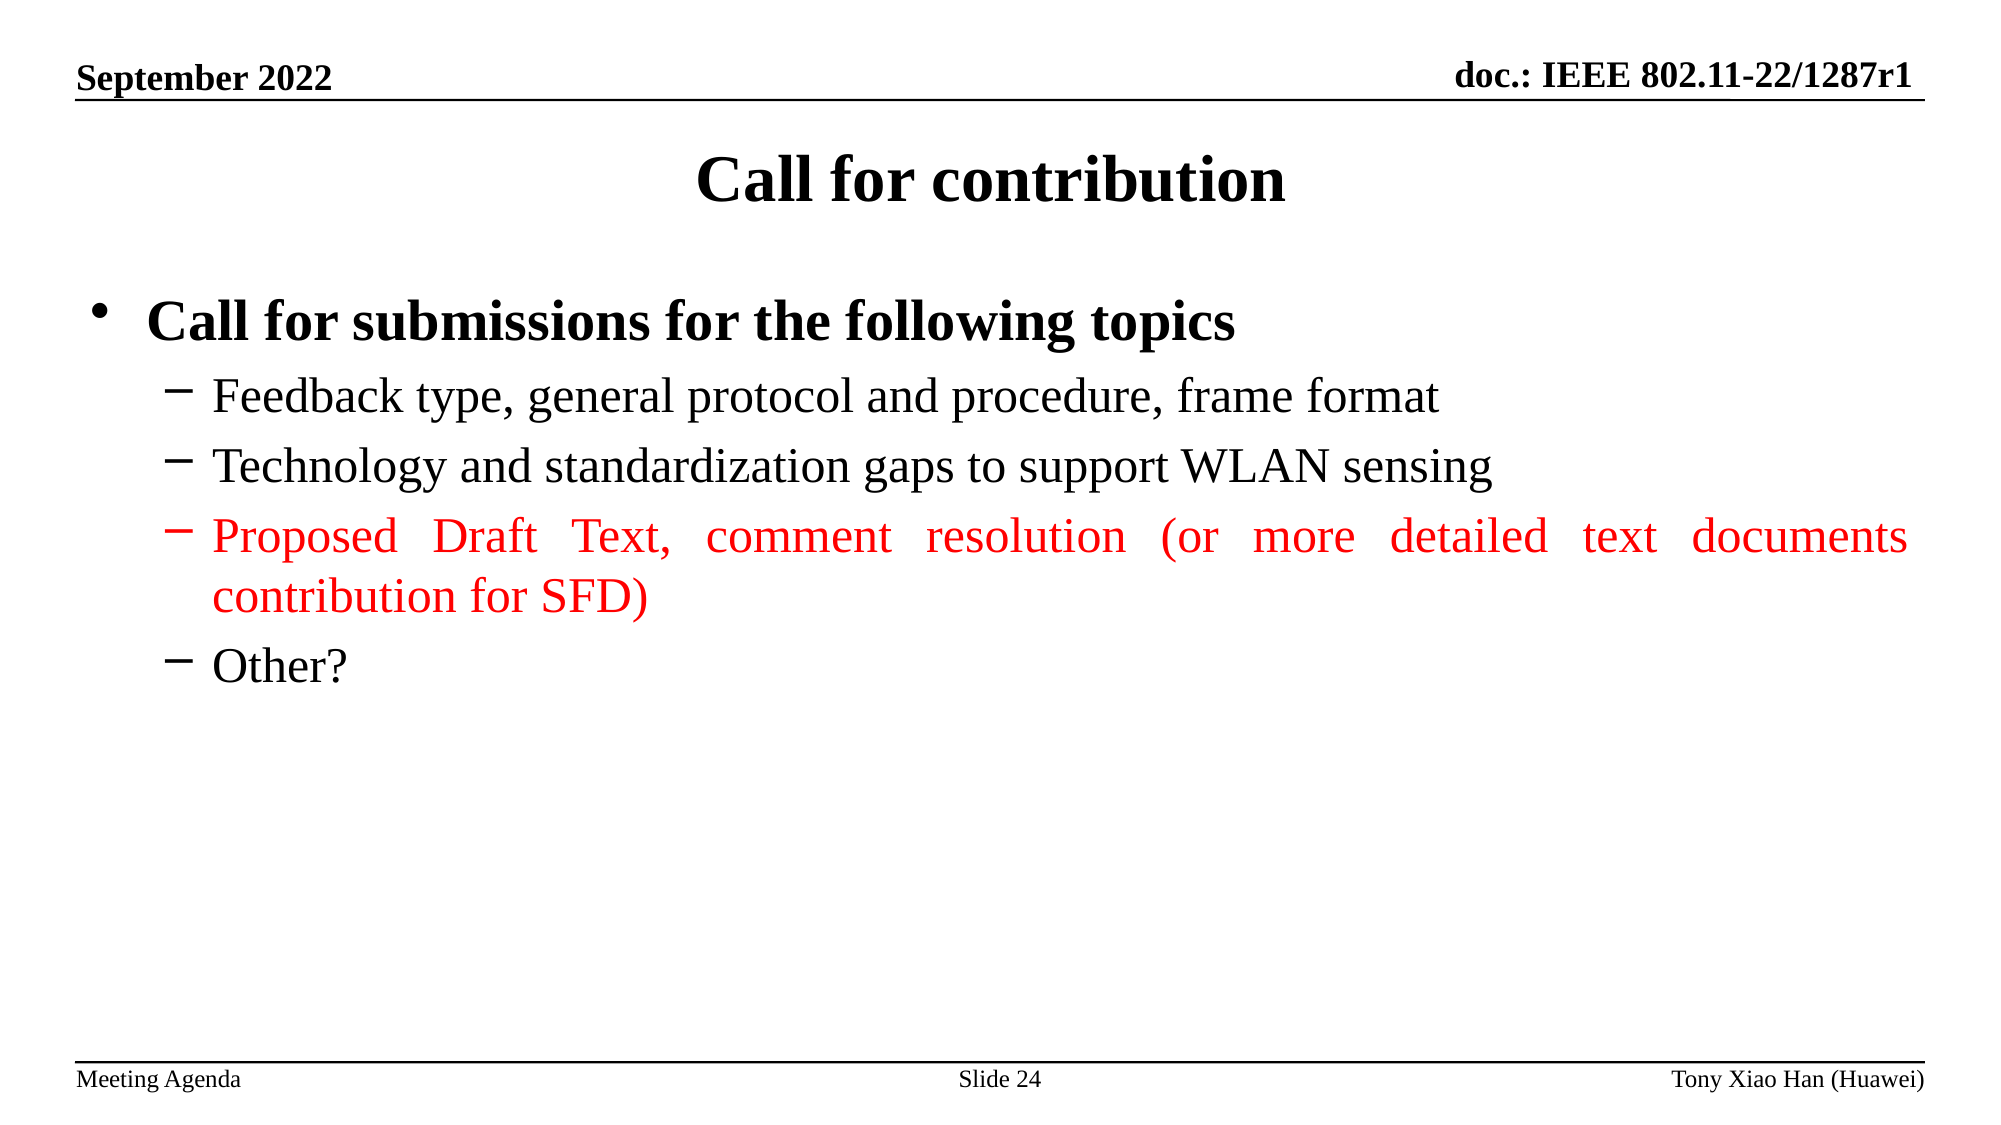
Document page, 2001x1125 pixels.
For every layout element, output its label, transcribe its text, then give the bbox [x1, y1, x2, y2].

text_box Call for contribution [362, 87, 1638, 263]
text_box Call for submissions for the following topics Feedback type, general protocol and procedure, frame format Technology and standardization gaps to support WLAN sensing Proposed Draft Text, comment resolution (or more detailed text documents contribution for SFD) Other? [75, 275, 1925, 1050]
